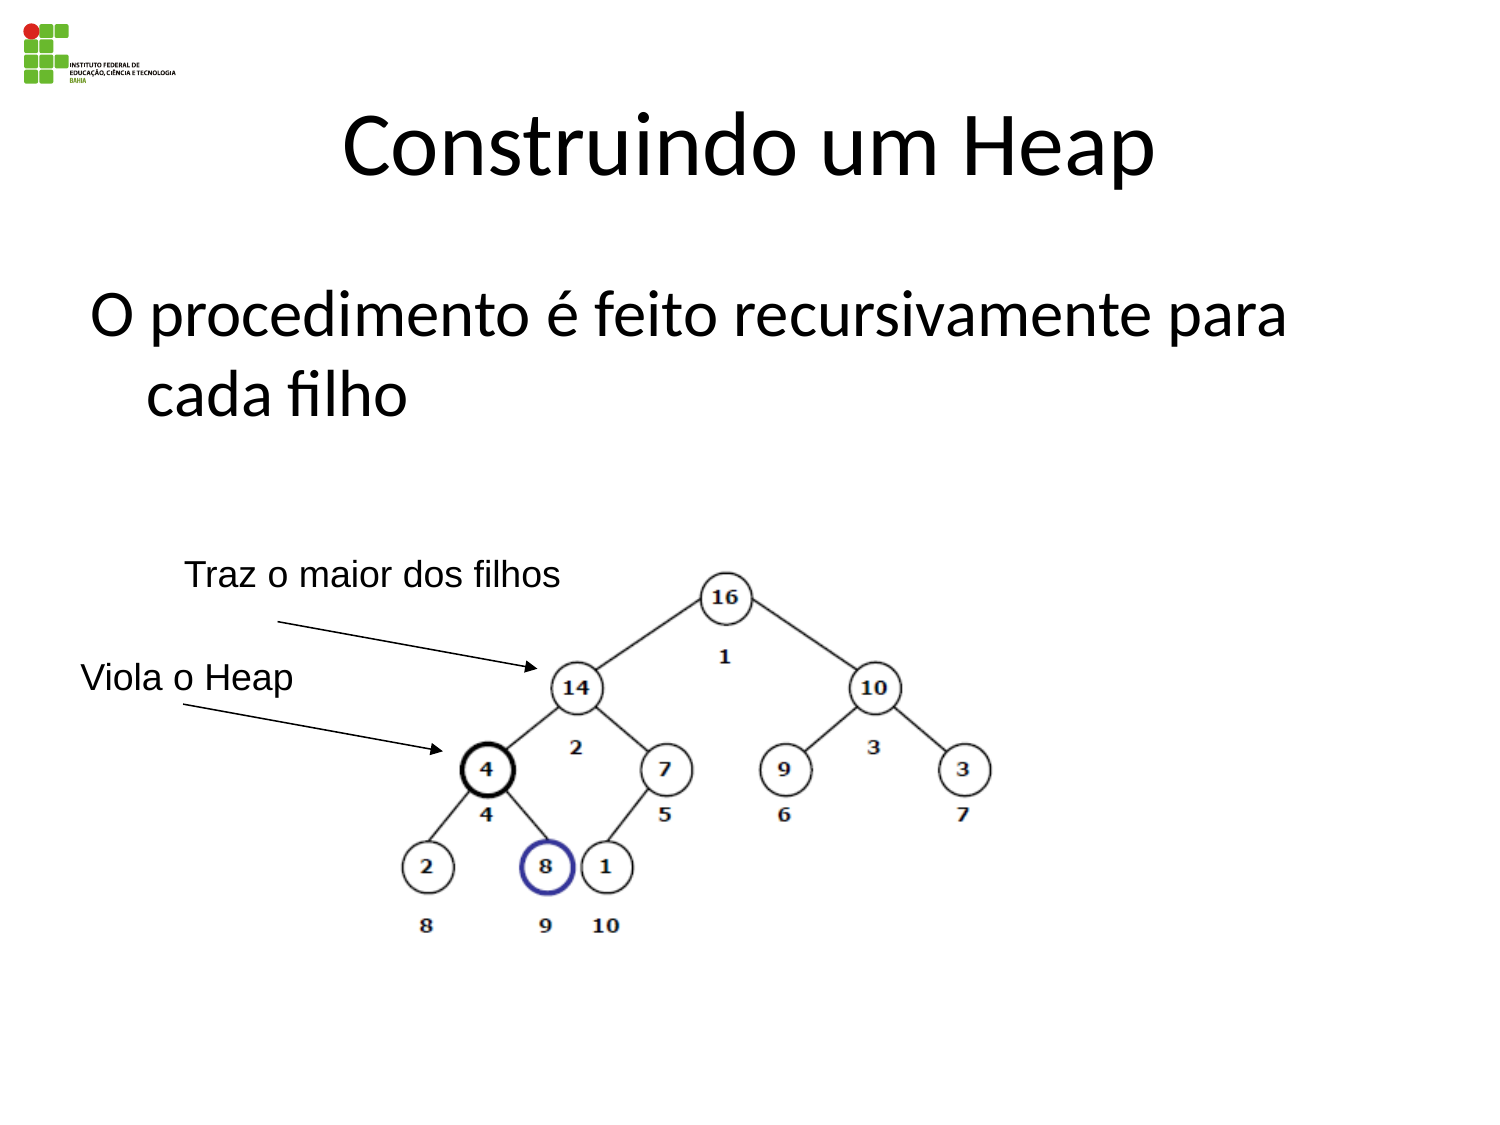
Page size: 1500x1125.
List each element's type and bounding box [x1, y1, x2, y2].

list [75, 262, 1425, 504]
picture [359, 562, 1030, 948]
title [75, 45, 1425, 233]
text_box [277, 621, 359, 637]
text_box [65, 645, 359, 737]
text_box [169, 542, 577, 602]
